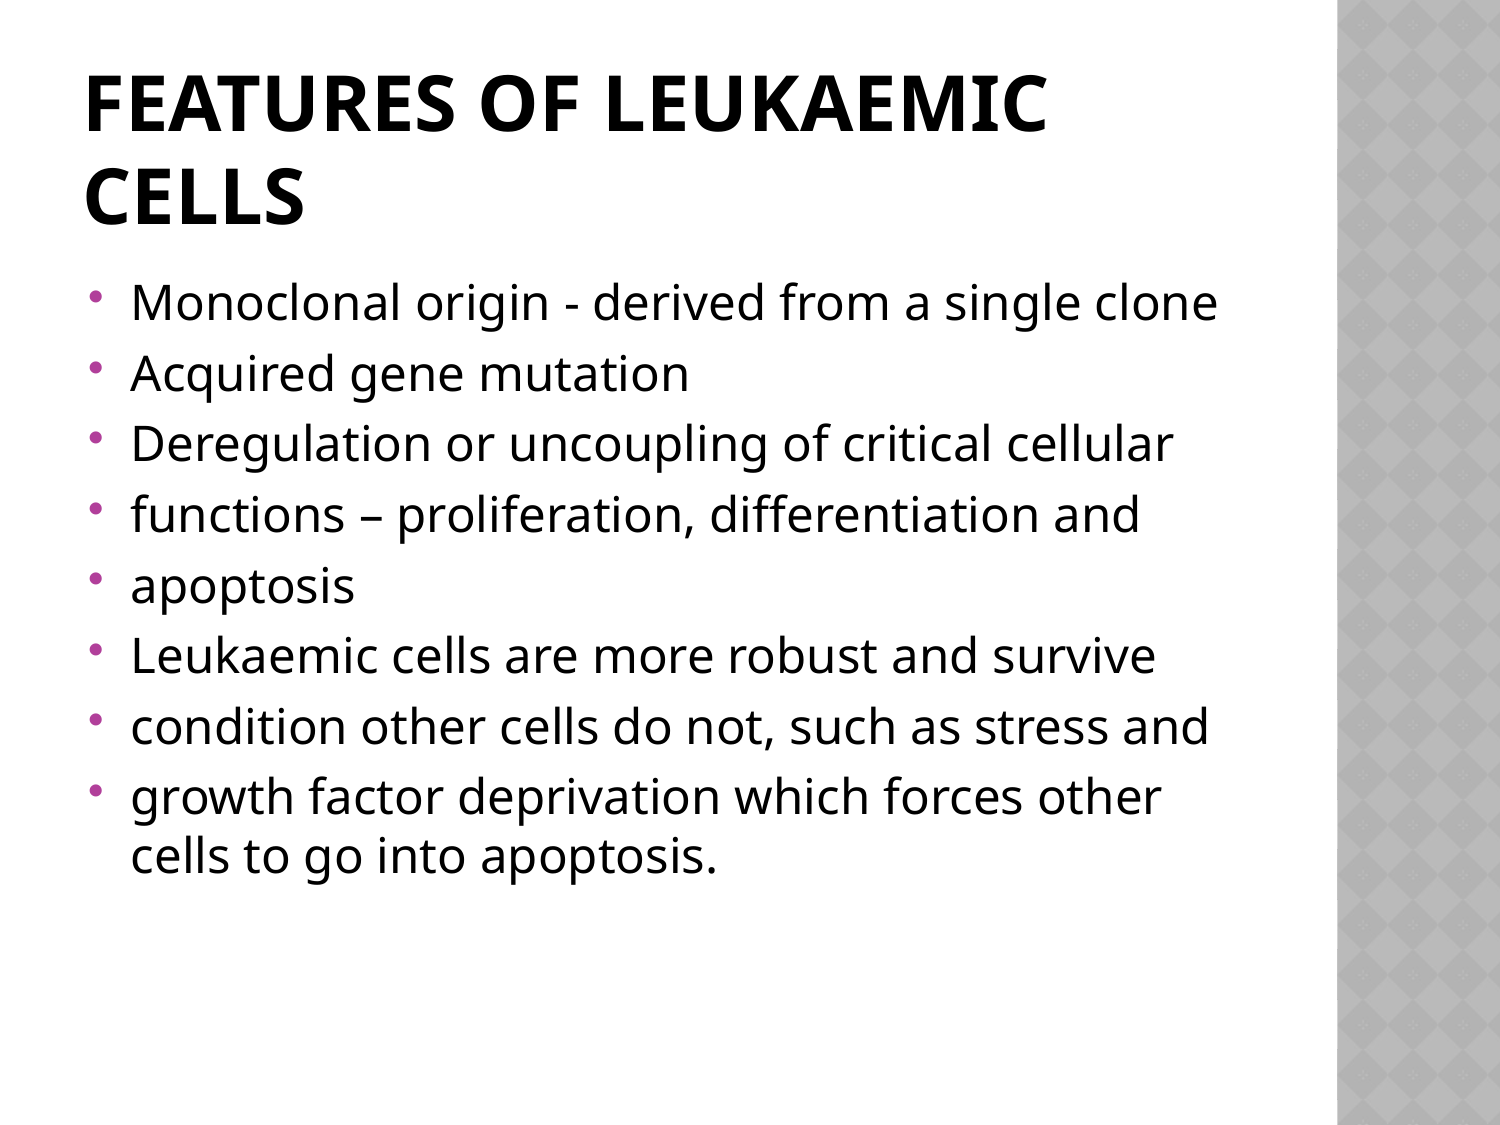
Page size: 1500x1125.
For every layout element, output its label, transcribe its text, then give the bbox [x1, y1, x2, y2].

list Monoclonal origin - derived from a single clone Acquired gene mutation Deregulation or uncoupling of critical cellular functions – proliferation, differentiation and apoptosis Leukaemic cells are more robust and survive condition other cells do not, such as stress and growth factor deprivation which forces other cells to go into apoptosis. [75, 264, 1263, 1059]
title Features of leukaemic cells [75, 52, 1263, 240]
